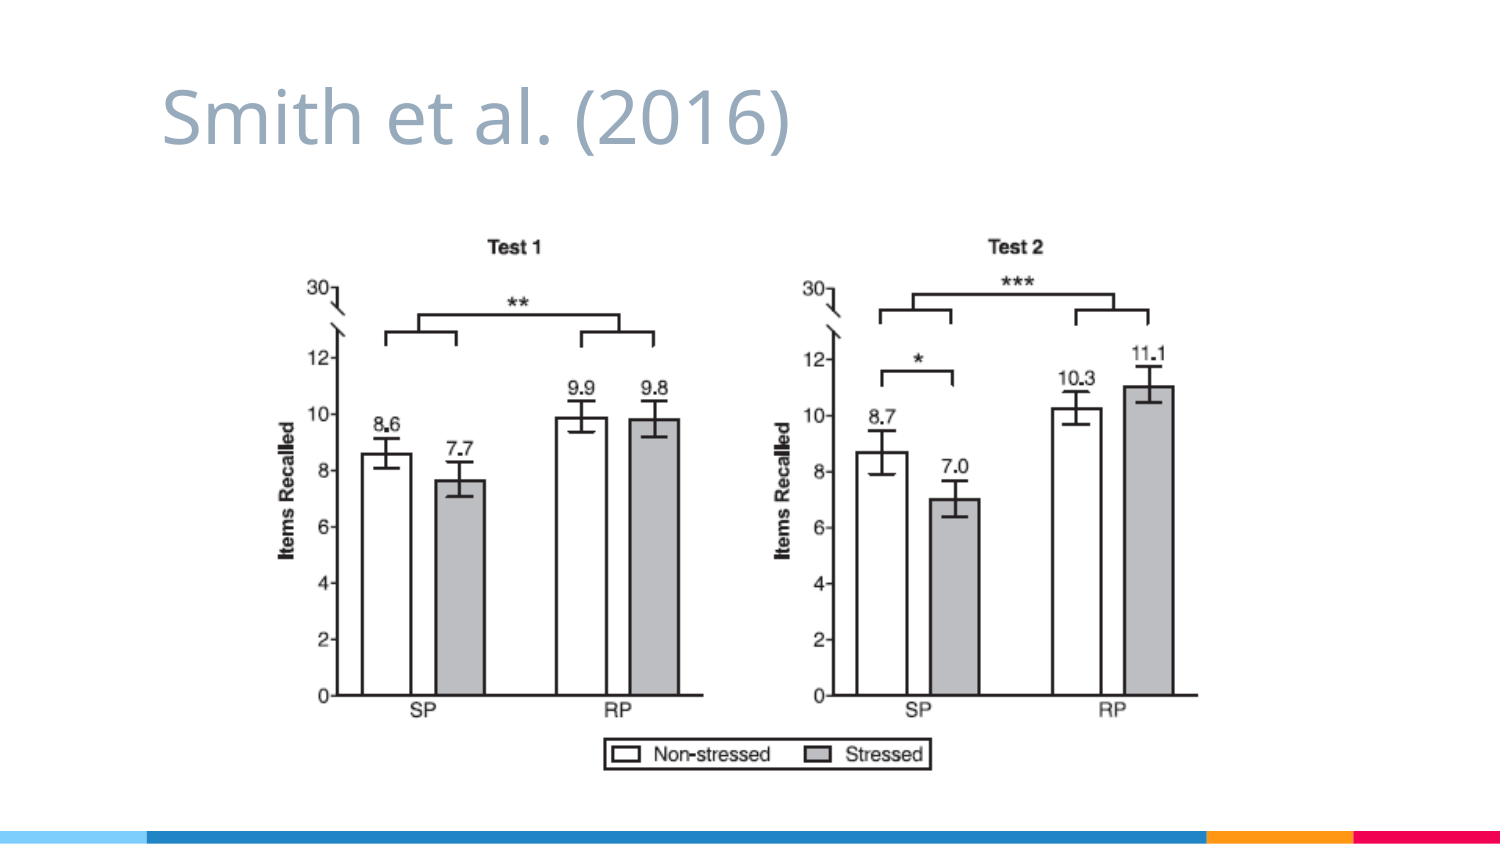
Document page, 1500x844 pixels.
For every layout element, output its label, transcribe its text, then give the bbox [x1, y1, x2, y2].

picture [239, 207, 1261, 799]
title Smith et al. (2016) [146, 33, 1207, 175]
